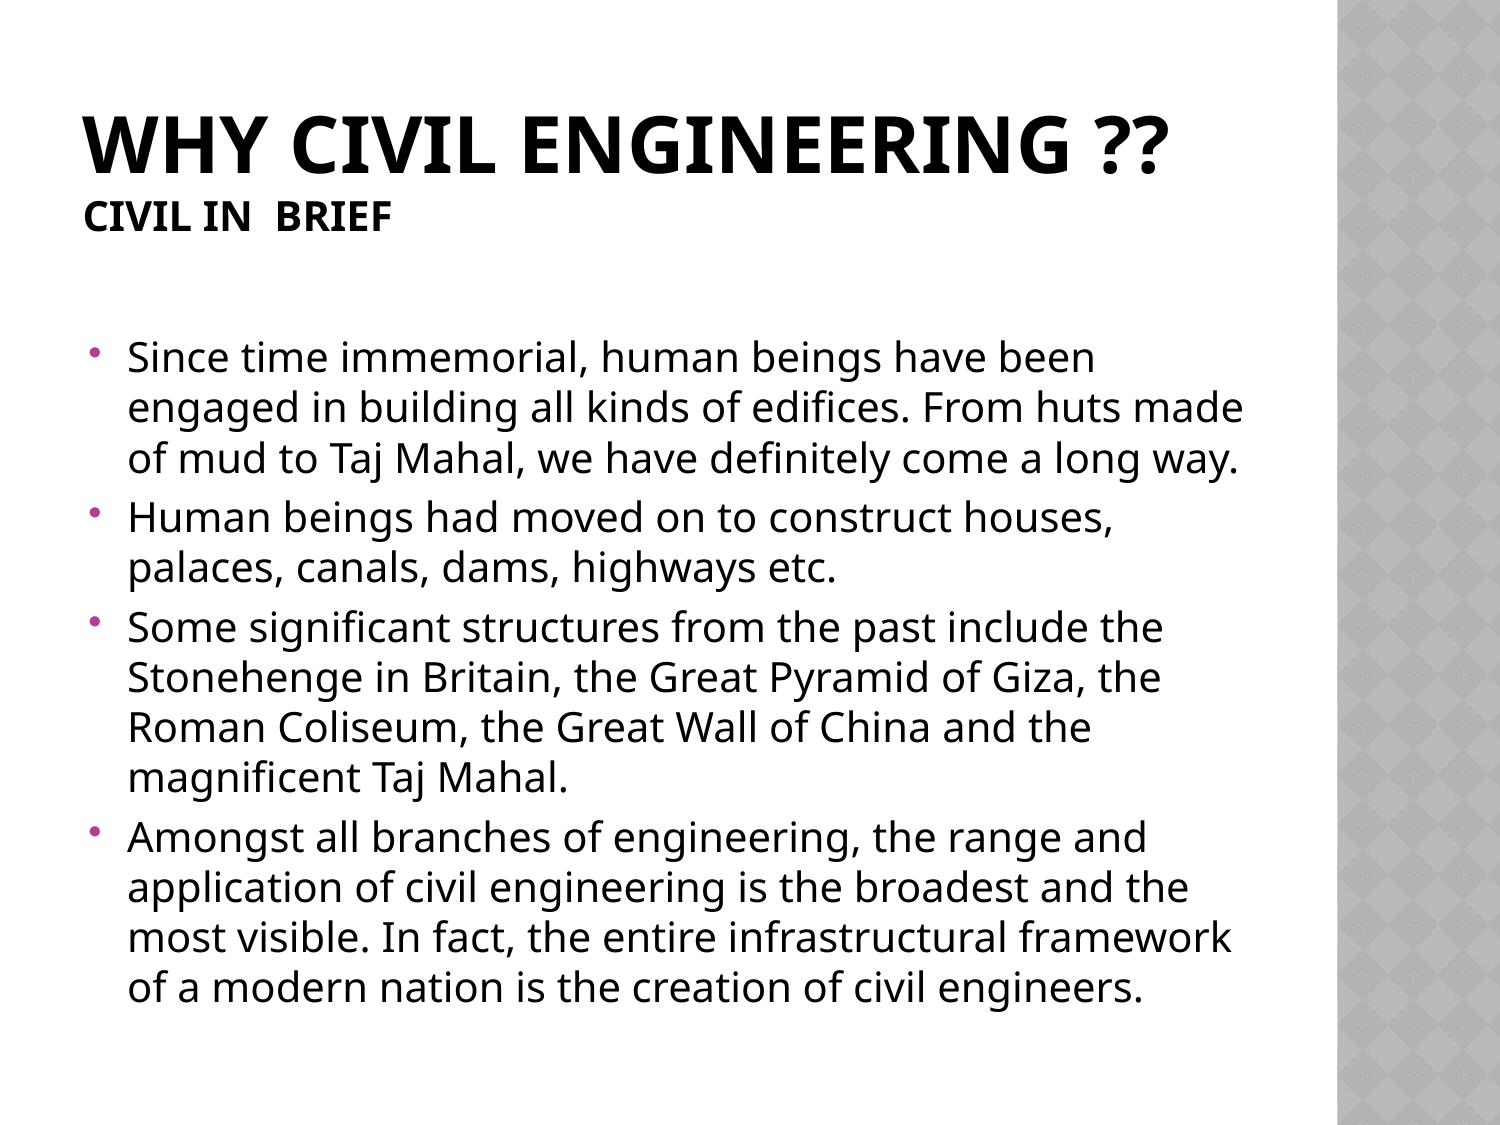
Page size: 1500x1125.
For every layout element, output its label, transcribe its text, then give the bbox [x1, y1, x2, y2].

title WHY CIVIL ENGINEERING ?? CIVIL IN BRIEF [75, 52, 1263, 240]
list Since time immemorial, human beings have been engaged in building all kinds of edifices. From huts made of mud to Taj Mahal, we have definitely come a long way. Human beings had moved on to construct houses, palaces, canals, dams, highways etc. Some significant structures from the past include the Stonehenge in Britain, the Great Pyramid of Giza, the Roman Coliseum, the Great Wall of China and the magnificent Taj Mahal. Amongst all branches of engineering, the range and application of civil engineering is the broadest and the most visible. In fact, the entire infrastructural framework of a modern nation is the creation of civil engineers. [75, 264, 1263, 1059]
